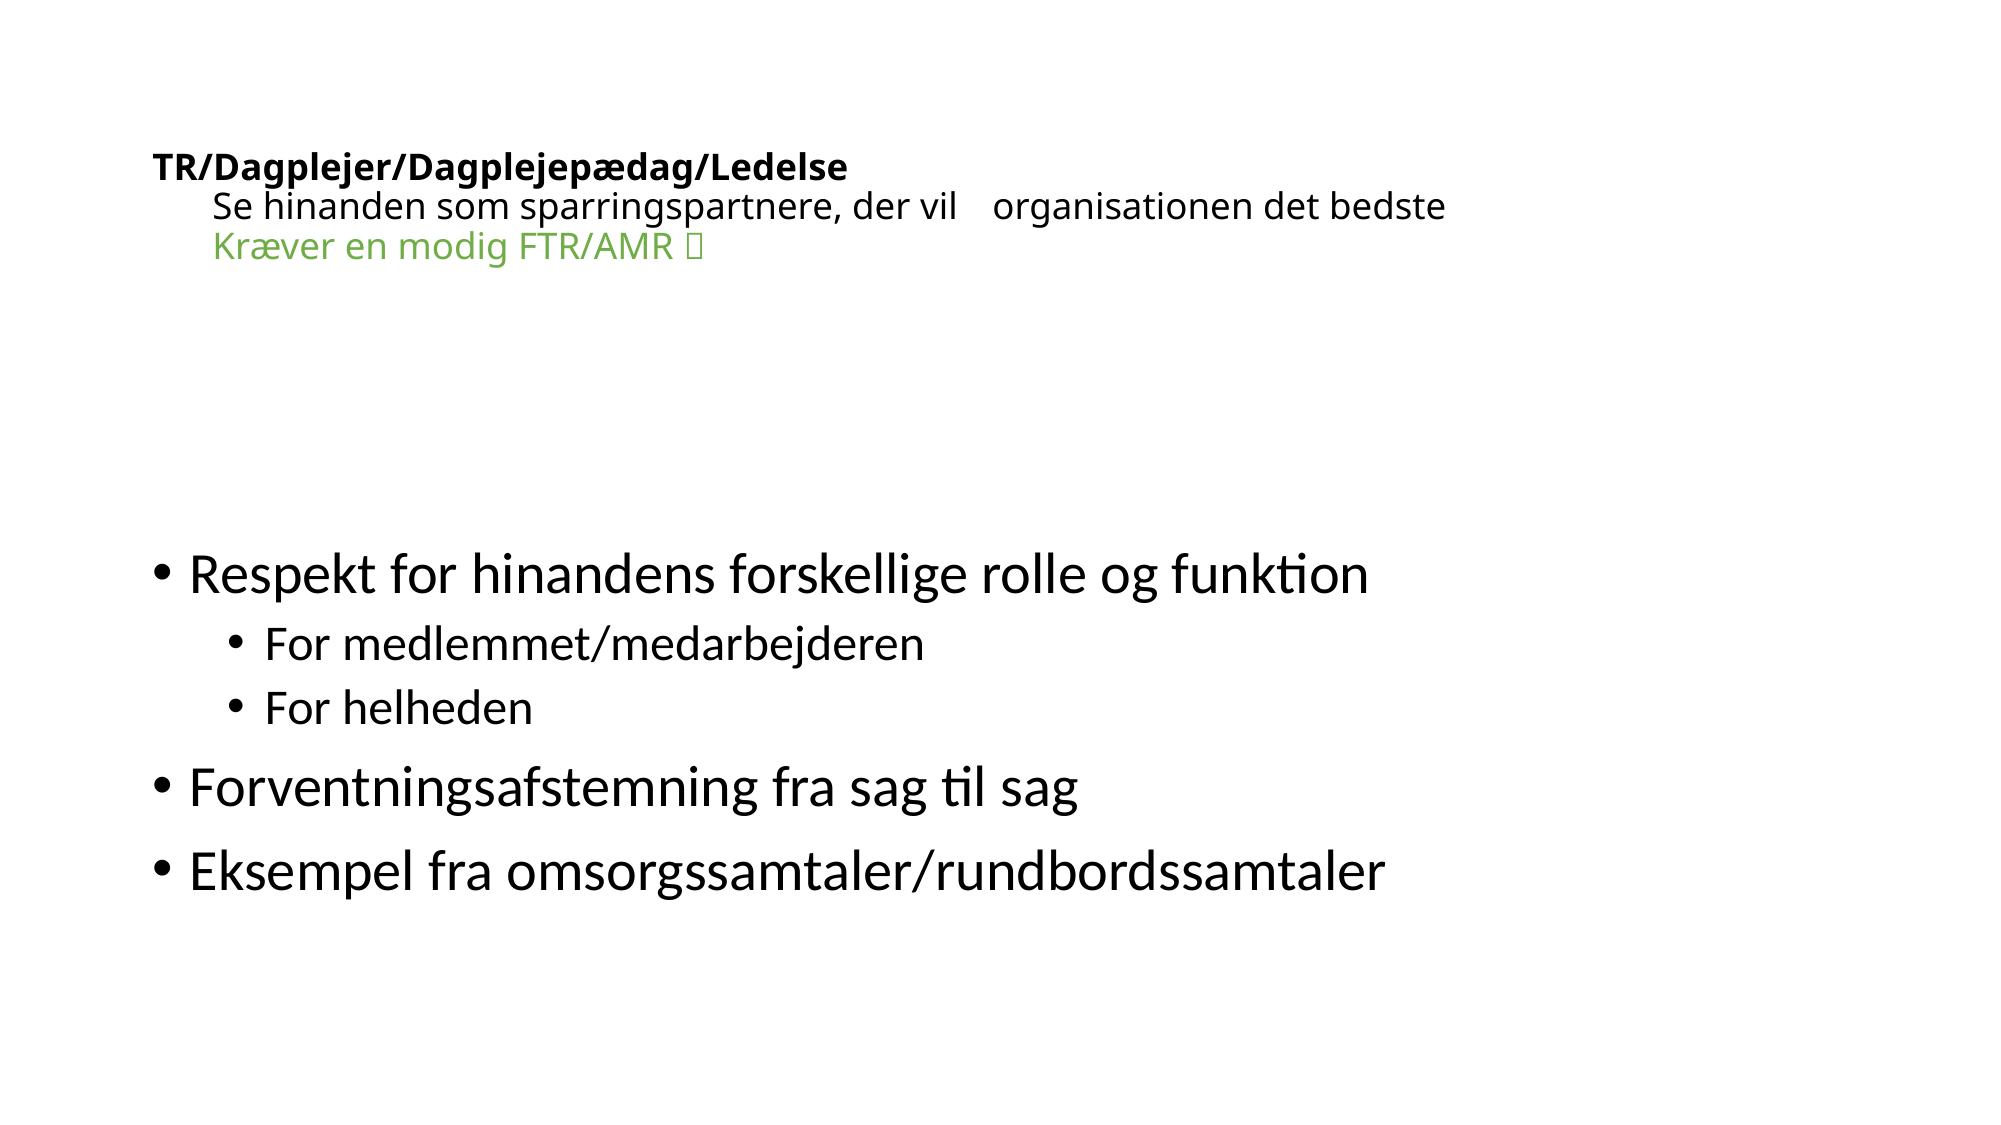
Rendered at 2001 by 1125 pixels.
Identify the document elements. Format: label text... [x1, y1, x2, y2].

title TR/Dagplejer/Dagplejepædag/Ledelse Se hinanden som sparringspartnere, der vil organisationen det bedste Kræver en modig FTR/AMR  [137, 59, 1863, 278]
list Respekt for hinandens forskellige rolle og funktion For medlemmet/medarbejderen For helheden Forventningsafstemning fra sag til sag Eksempel fra omsorgssamtaler/rundbordssamtaler [137, 535, 1863, 1014]
